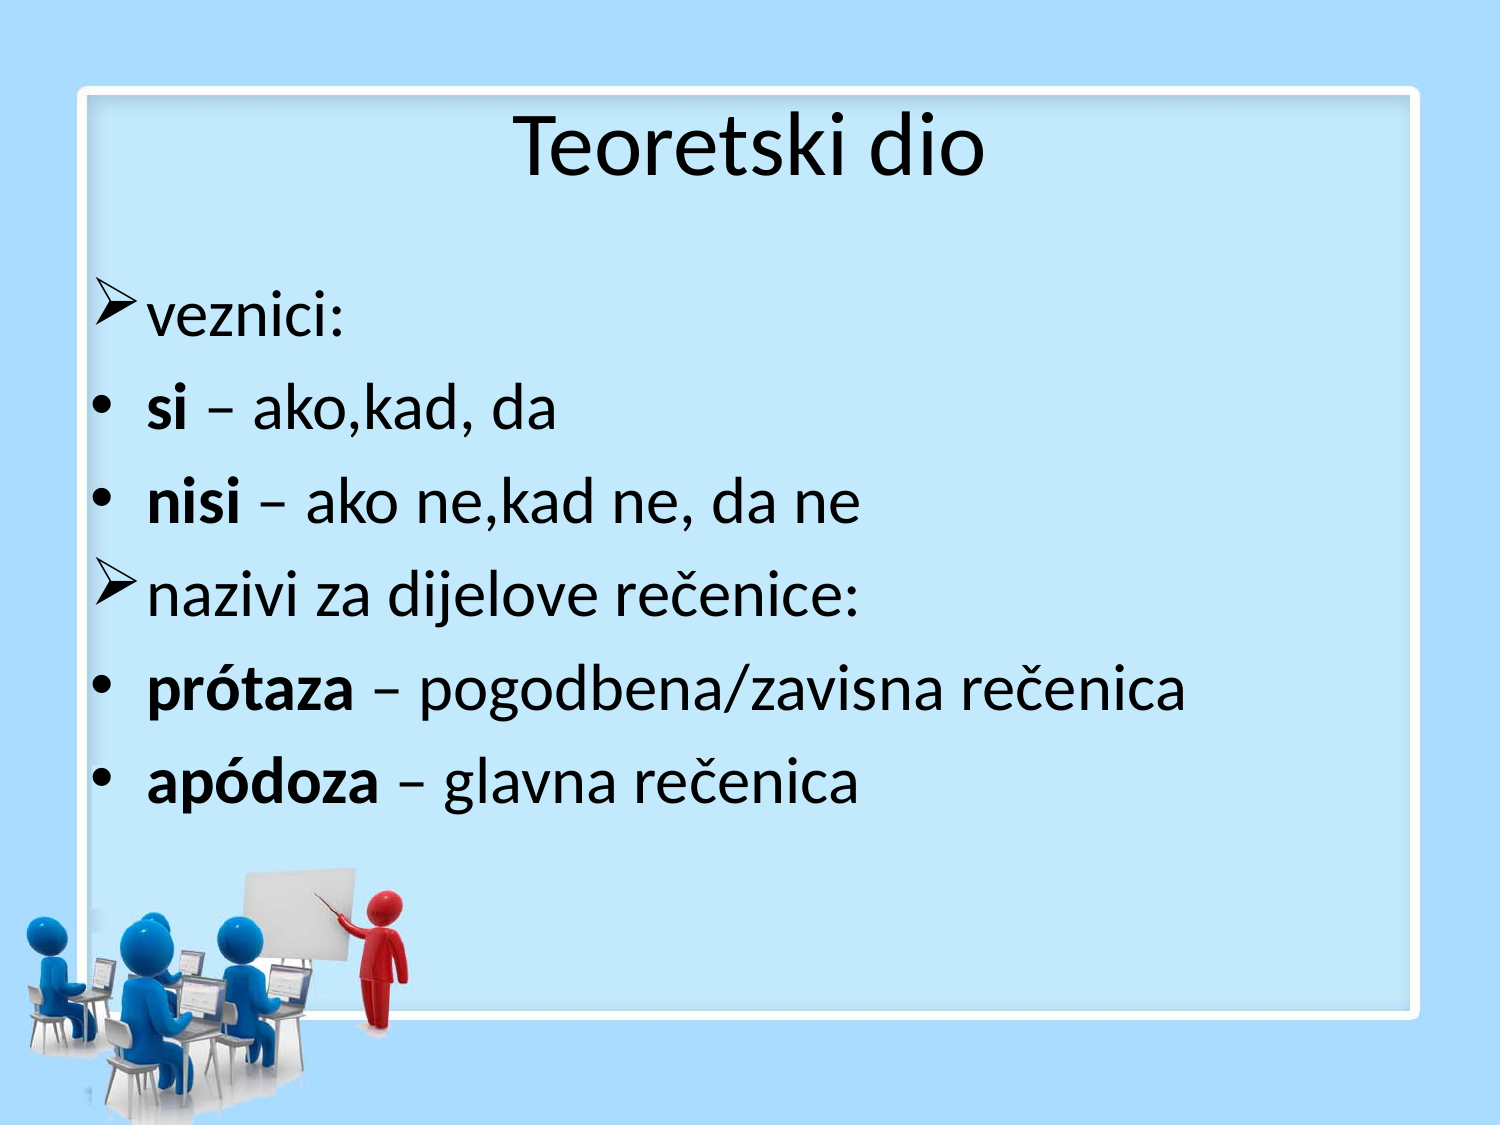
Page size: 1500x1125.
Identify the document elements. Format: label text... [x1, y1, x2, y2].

title Teoretski dio [75, 45, 1425, 233]
picture [0, 0, 1500, 1125]
list veznici: si – ako,kad, da nisi – ako ne,kad ne, da ne nazivi za dijelove rečenice: prótaza – pogodbena/zavisna rečenica apódoza – glavna rečenica [75, 262, 1425, 1005]
